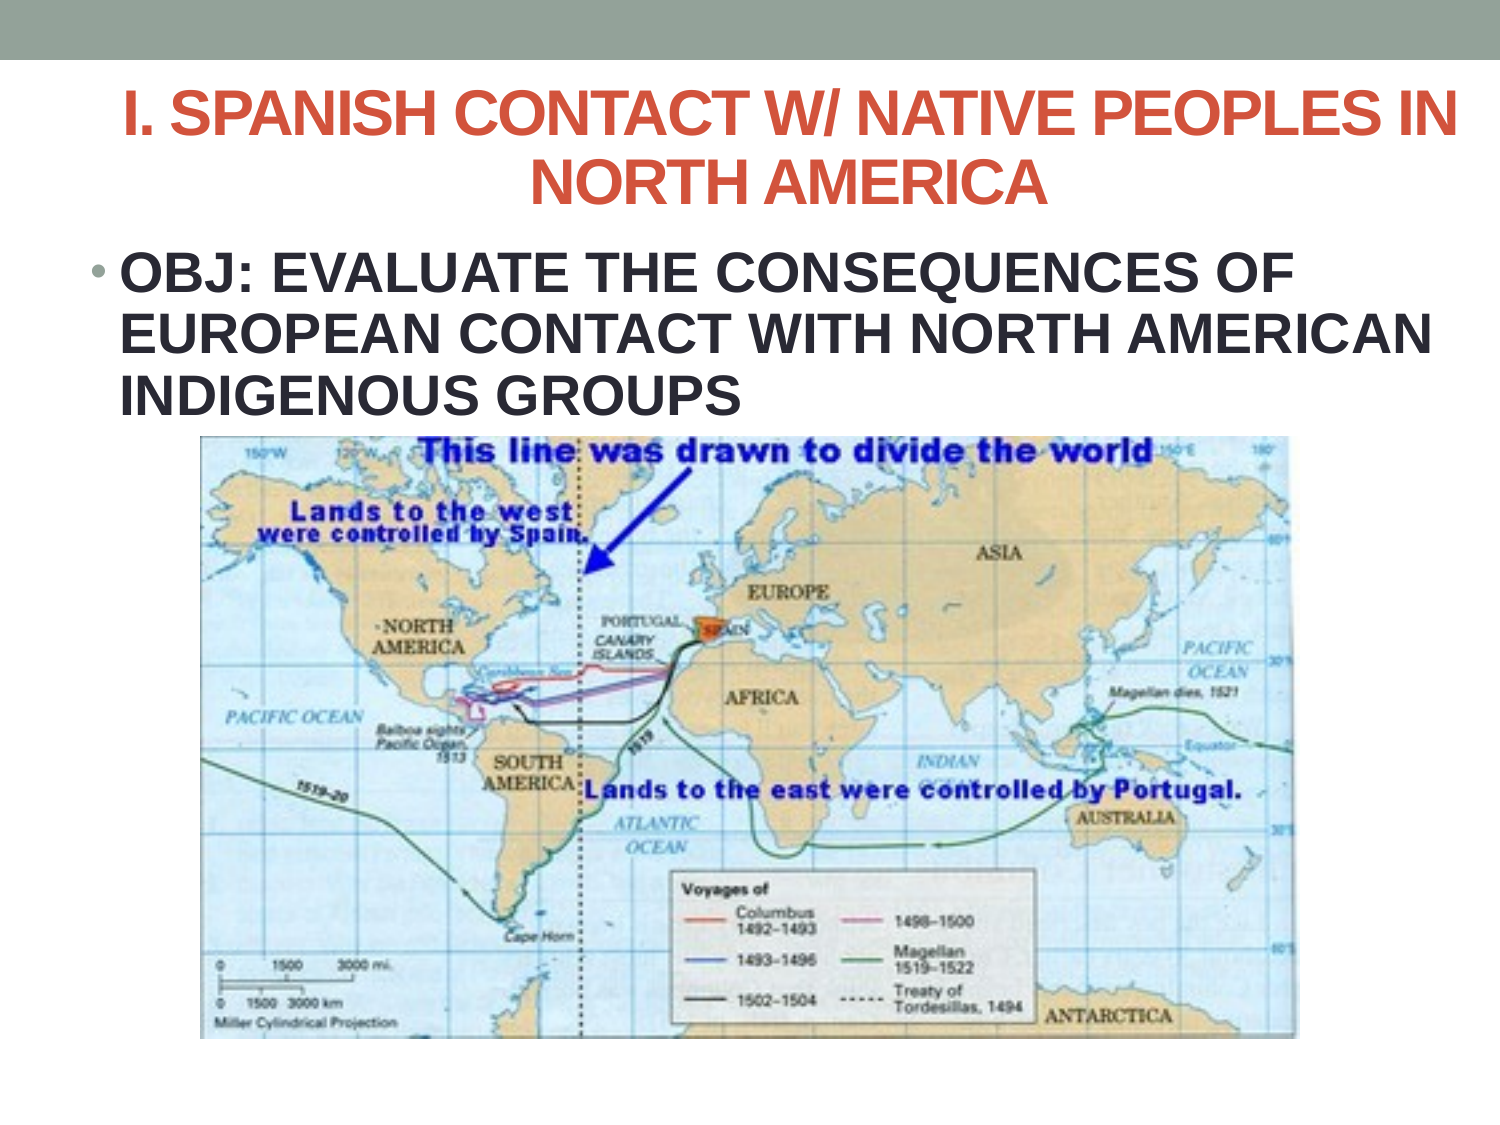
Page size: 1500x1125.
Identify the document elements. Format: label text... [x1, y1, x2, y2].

list OBJ: EVALUATE THE CONSEQUENCES OF EUROPEAN CONTACT WITH NORTH AMERICAN INDIGENOUS GROUPS [75, 235, 1500, 437]
title I. SPANISH CONTACT W/ NATIVE PEOPLES IN NORTH AMERICA [77, 67, 1500, 231]
picture [199, 435, 1301, 1039]
